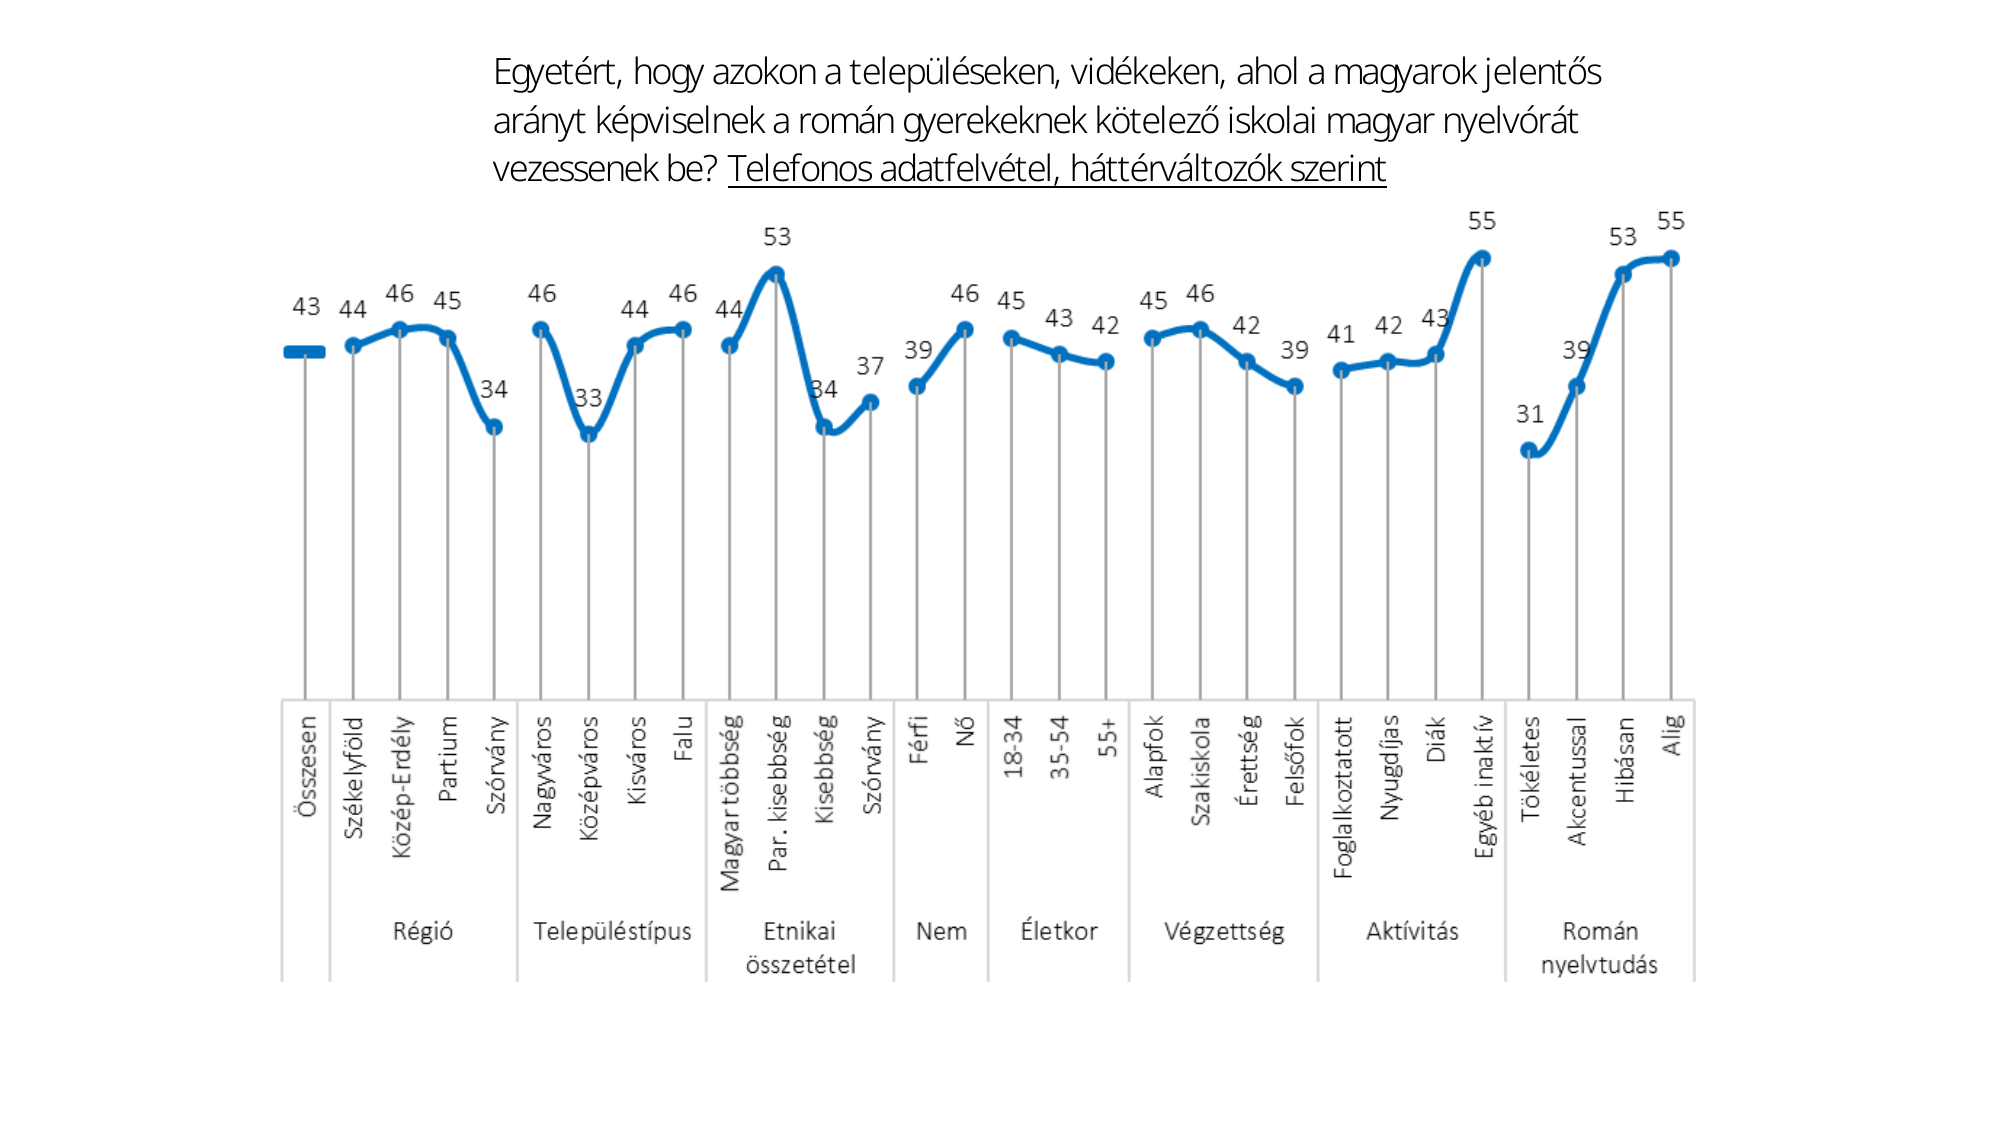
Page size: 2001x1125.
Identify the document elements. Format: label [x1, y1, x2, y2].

picture [274, 49, 1702, 1026]
